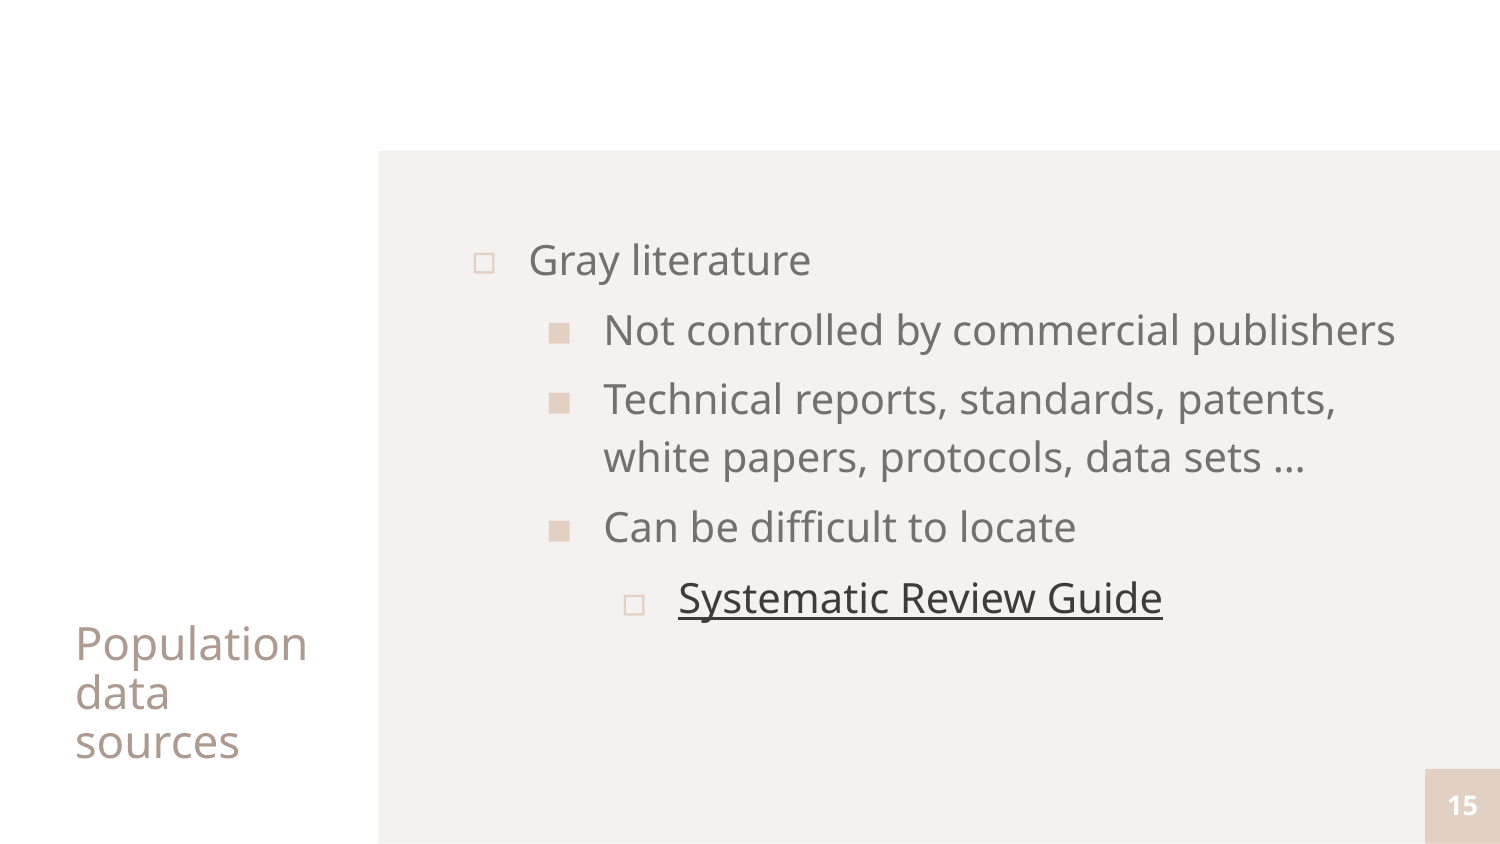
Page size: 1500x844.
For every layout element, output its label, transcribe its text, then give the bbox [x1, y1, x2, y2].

slide_number 15 [1425, 769, 1500, 844]
title Population data sources [74, 135, 342, 769]
list Gray literature Not controlled by commercial publishers Technical reports, standards, patents, white papers, protocols, data sets … Can be difficult to locate Systematic Review Guide [453, 225, 1426, 769]
